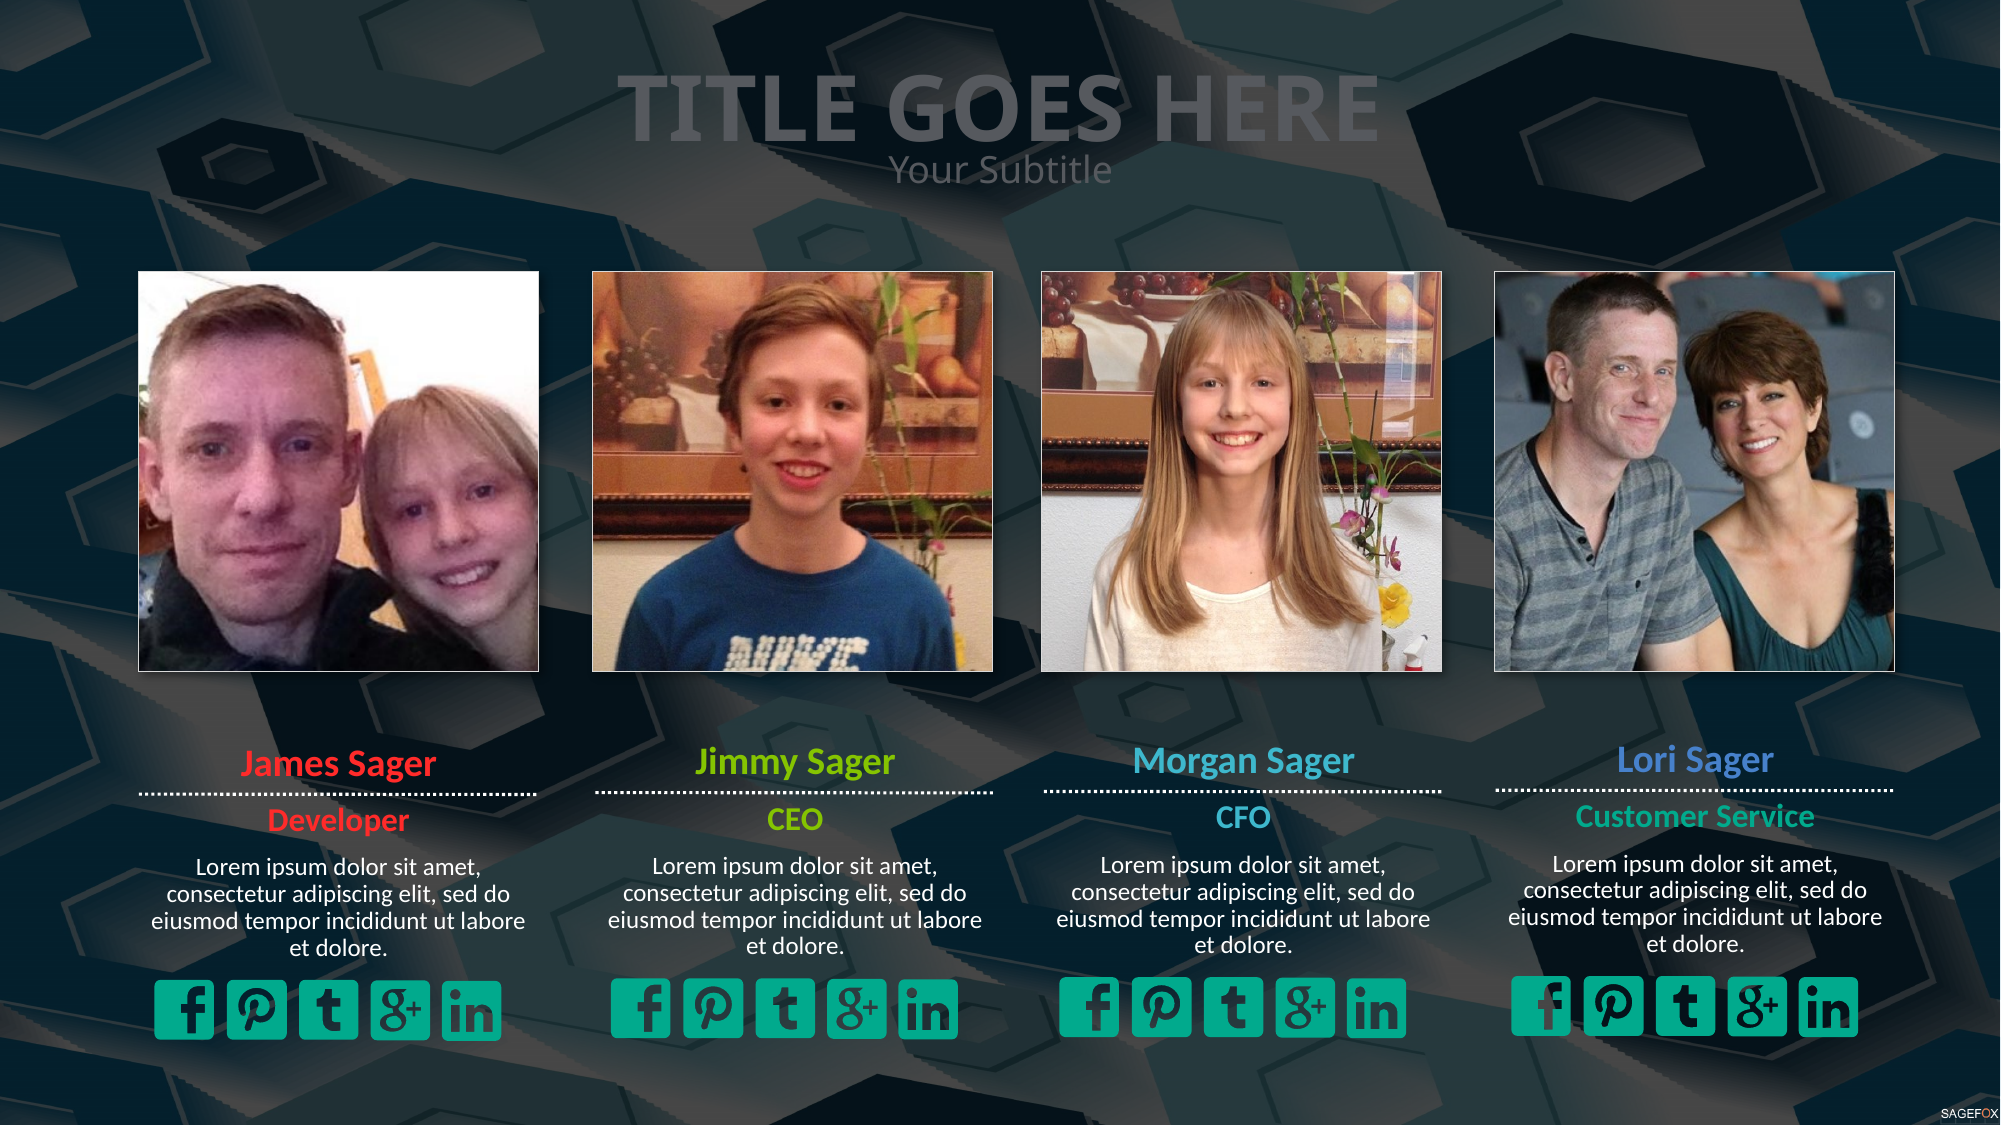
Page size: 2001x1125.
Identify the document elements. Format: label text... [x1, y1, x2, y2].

text_box James Sager [163, 742, 514, 785]
text_box Lorem ipsum dolor sit amet, consectetur adipiscing elit, sed do eiusmod tempor incididunt ut labore et dolore. [595, 852, 996, 966]
text_box Lorem ipsum dolor sit amet, consectetur adipiscing elit, sed do eiusmod tempor incididunt ut labore et dolore. [1495, 850, 1896, 964]
text_box Lorem ipsum dolor sit amet, consectetur adipiscing elit, sed do eiusmod tempor incididunt ut labore et dolore. [1043, 851, 1444, 965]
text_box Lori Sager [1520, 738, 1871, 781]
picture [0, 0, 2001, 1125]
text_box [154, 979, 502, 1041]
text_box Lorem ipsum dolor sit amet, consectetur adipiscing elit, sed do eiusmod tempor incididunt ut labore et dolore. [138, 854, 539, 968]
text_box Customer Service [1520, 796, 1871, 839]
text_box [591, 270, 993, 672]
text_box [1059, 977, 1407, 1039]
text_box CFO [1068, 797, 1419, 840]
text_box [138, 270, 540, 672]
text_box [1511, 976, 1859, 1038]
text_box Morgan Sager [1068, 739, 1419, 782]
text_box Jimmy Sager [620, 740, 971, 784]
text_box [610, 978, 958, 1040]
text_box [548, 42, 1452, 199]
text_box CEO [620, 798, 971, 841]
text_box Developer [163, 799, 514, 842]
text_box [1040, 270, 1442, 672]
text_box [1494, 271, 1896, 673]
